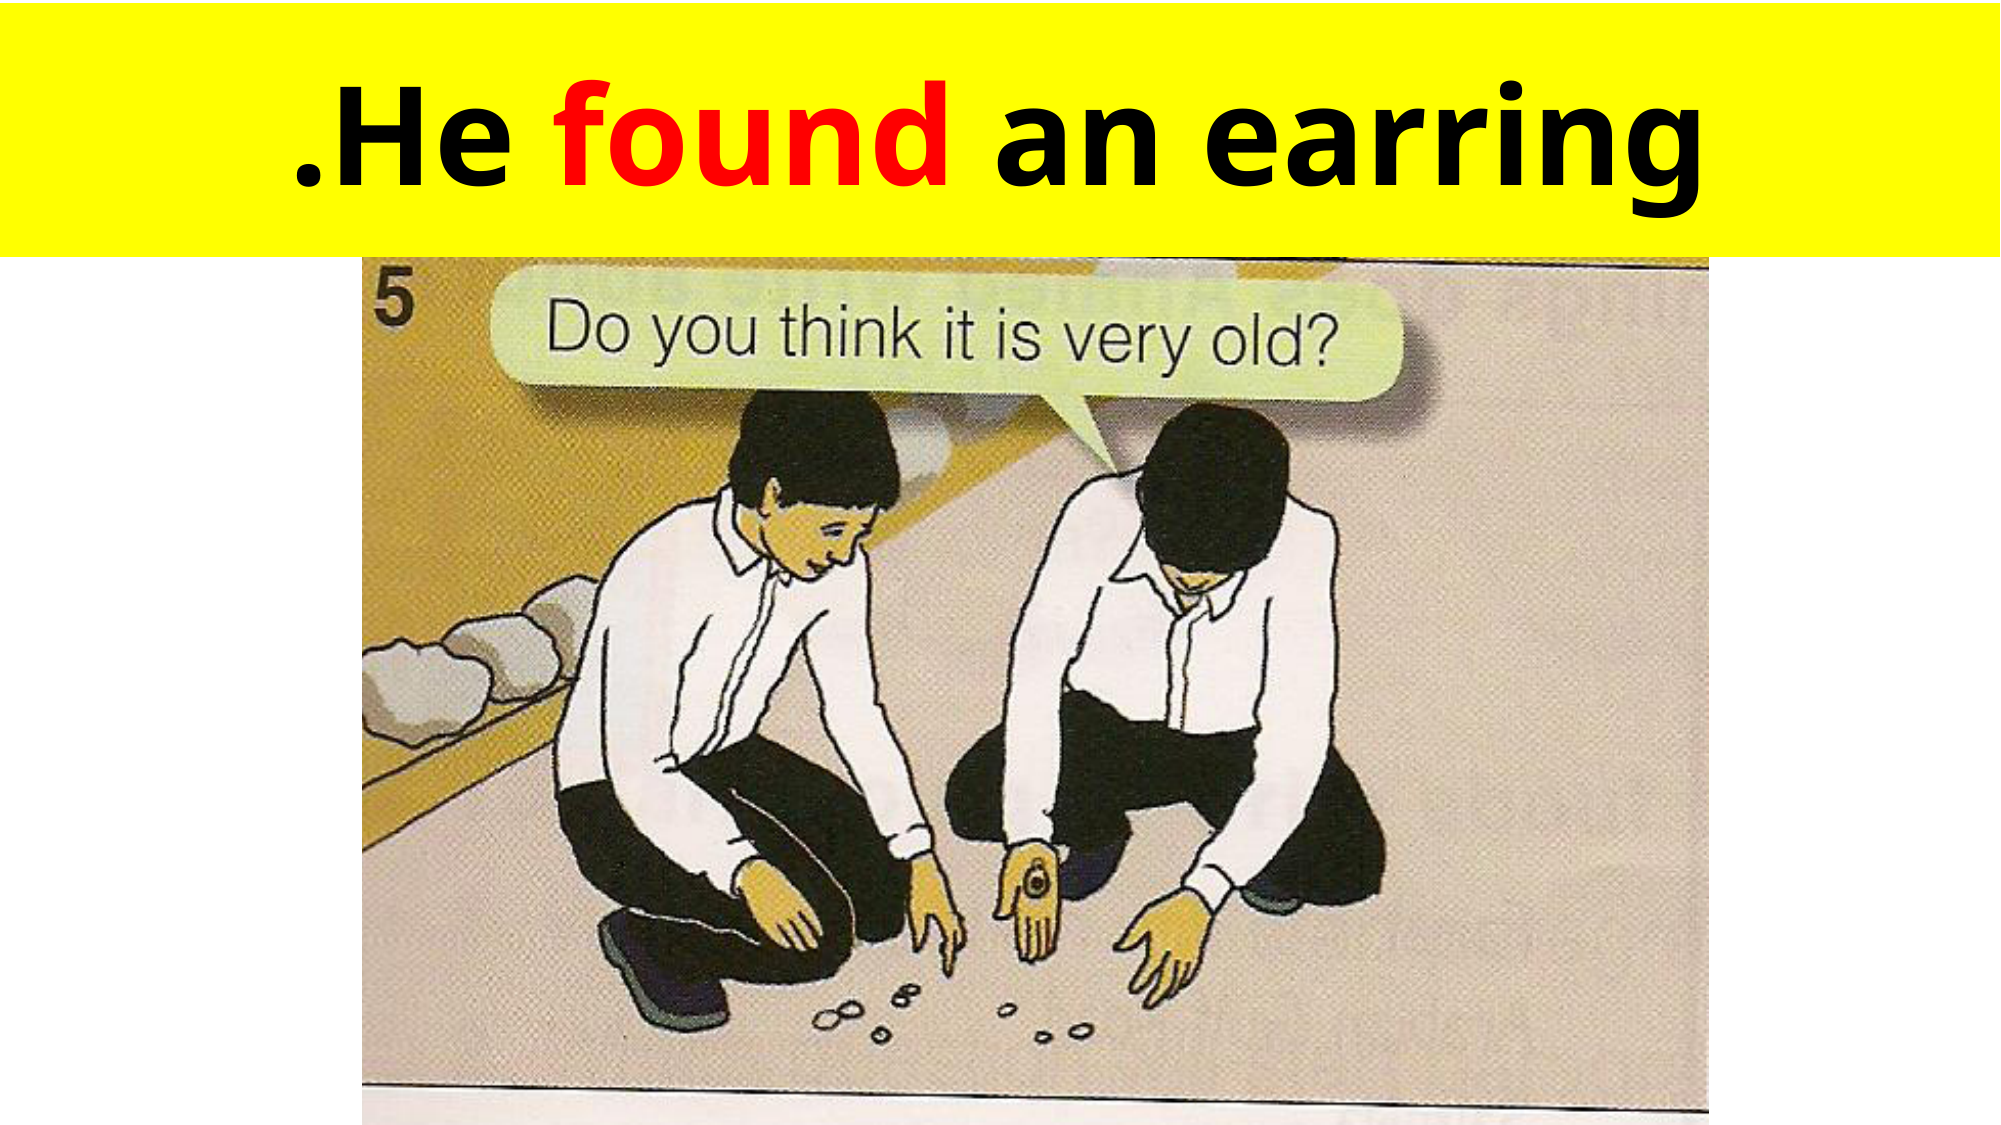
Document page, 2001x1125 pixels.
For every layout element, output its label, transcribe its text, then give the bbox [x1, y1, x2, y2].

picture [361, 245, 1709, 1125]
text_box He found an earring. [0, 3, 2000, 257]
